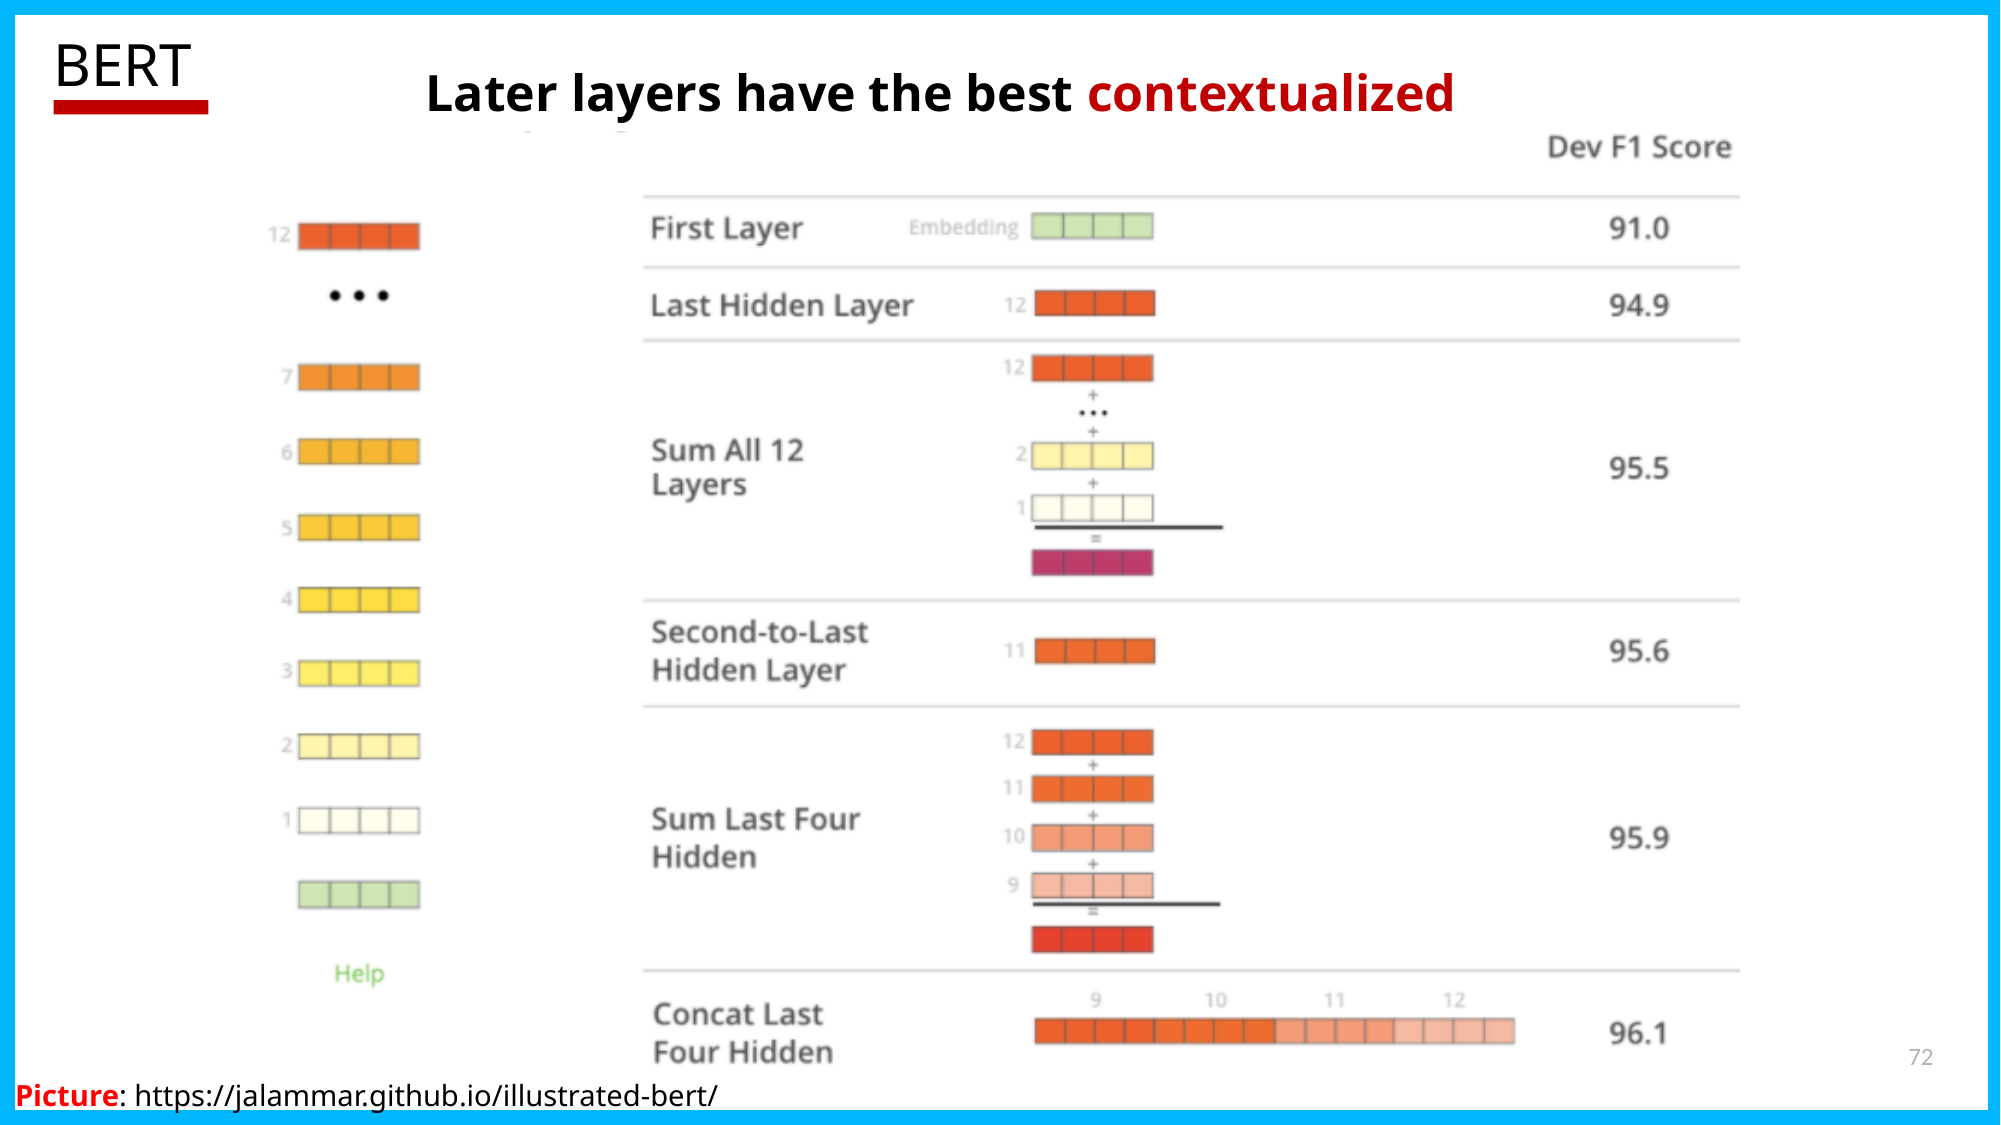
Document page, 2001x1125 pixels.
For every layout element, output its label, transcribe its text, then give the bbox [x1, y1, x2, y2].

text_box Later layers have the best contextualized embeddings [411, 23, 1721, 131]
text_box BERT [38, 28, 365, 132]
slide_number 72 [1498, 1025, 1949, 1086]
picture [260, 131, 1740, 1077]
text_box Picture: https://jalammar.github.io/illustrated-bert/ [0, 1069, 943, 1121]
